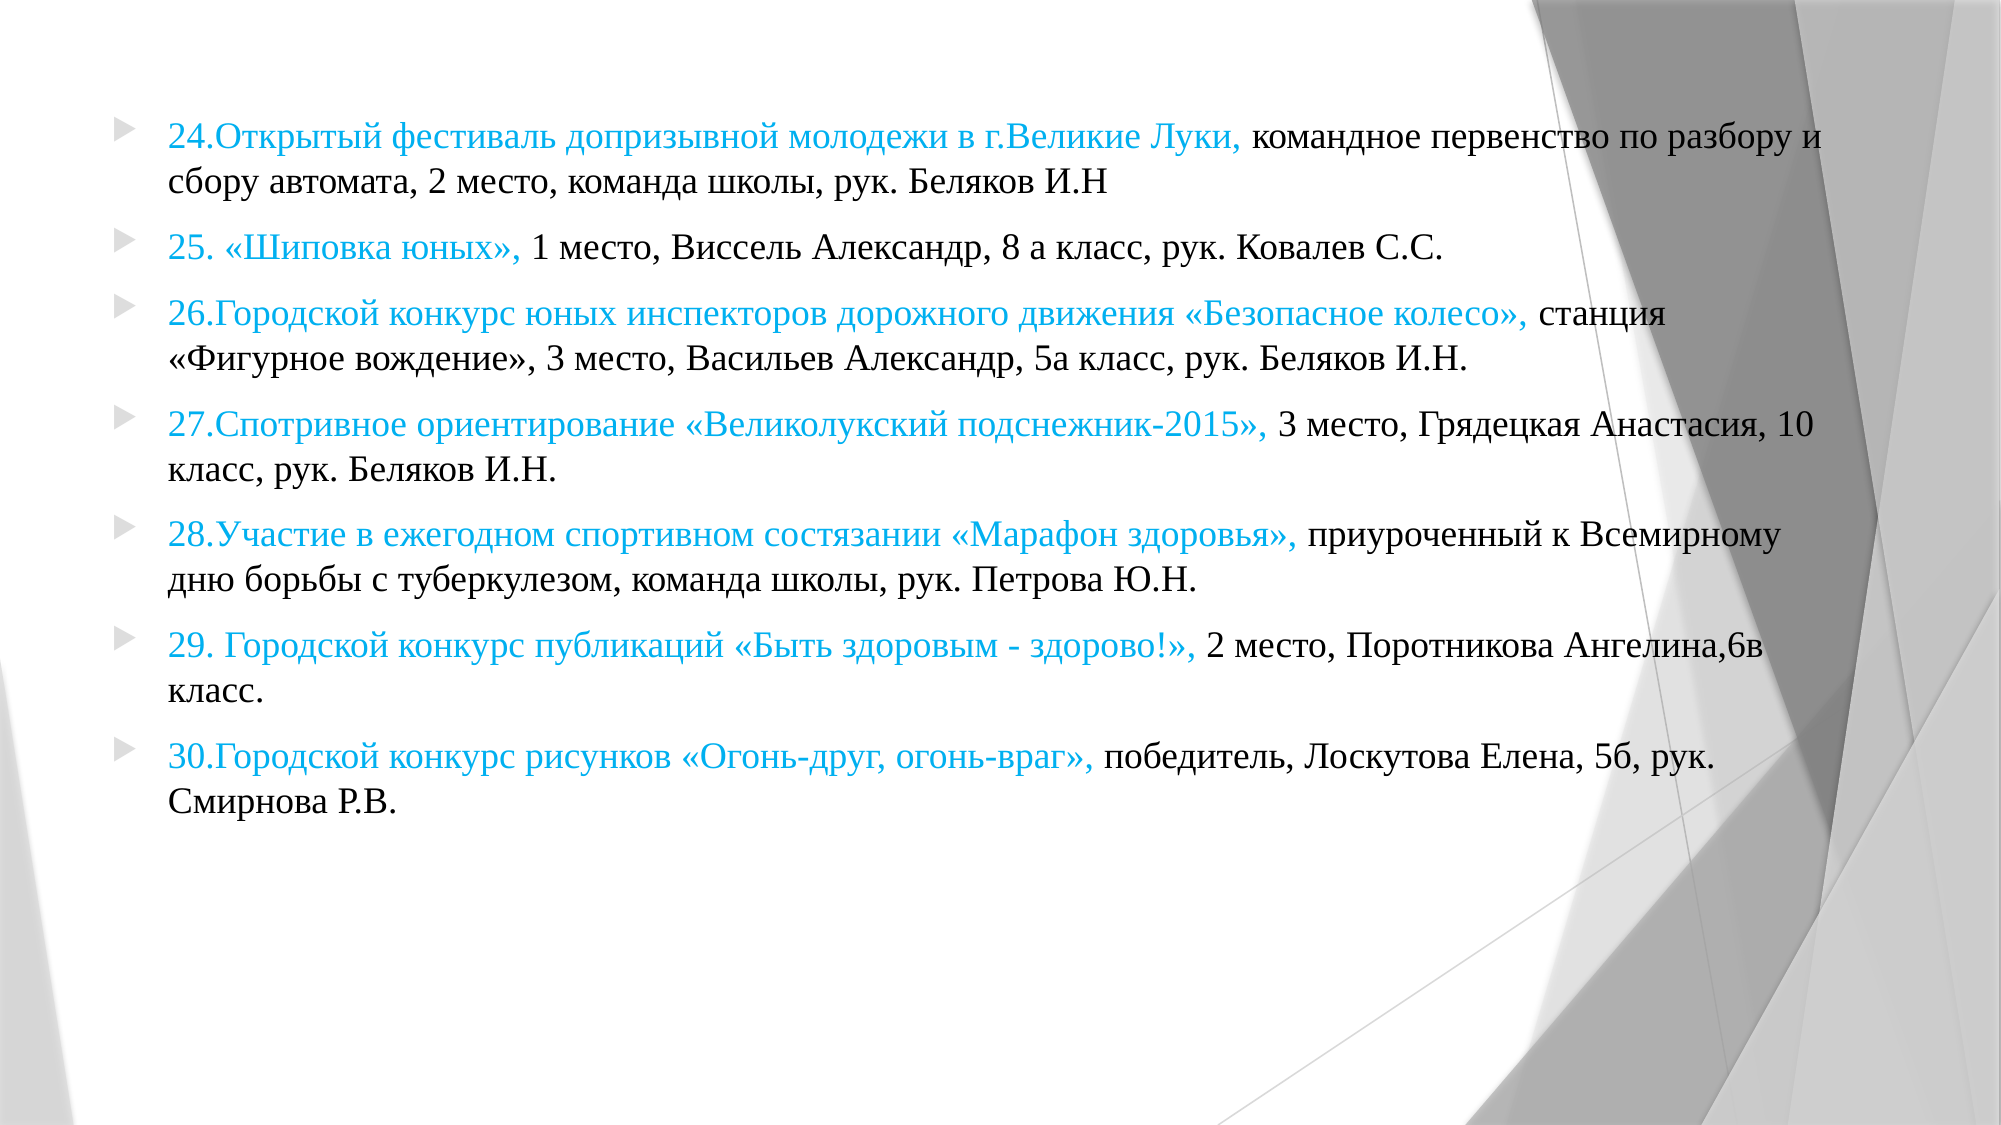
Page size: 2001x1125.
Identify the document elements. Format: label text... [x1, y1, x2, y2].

list 24.Открытый фестиваль допризывной молодежи в г.Великие Луки, командное первенство по разбору и сбору автомата, 2 место, команда школы, рук. Беляков И.Н 25. «Шиповка юных», 1 место, Виссель Александр, 8 а класс, рук. Ковалев С.С. 26.Городской конкурс юных инспекторов дорожного движения «Безопасное колесо», станция «Фигурное вождение», 3 место, Васильев Александр, 5а класс, рук. Беляков И.Н. 27.Спотривное ориентирование «Великолукский подснежник-2015», 3 место, Грядецкая Анастасия, 10 класс, рук. Беляков И.Н. 28.Участие в ежегодном спортивном состязании «Марафон здоровья», приуроченный к Всемирному дню борьбы с туберкулезом, команда школы, рук. Петрова Ю.Н. 29. Городской конкурс публикаций «Быть здоровым - здорово!», 2 место, Поротникова Ангелина,6в класс. 30.Городской конкурс рисунков «Огонь-друг, огонь-враг», победитель, Лоскутова Елена, 5б, рук. Смирнова Р.В. [96, 103, 1868, 992]
